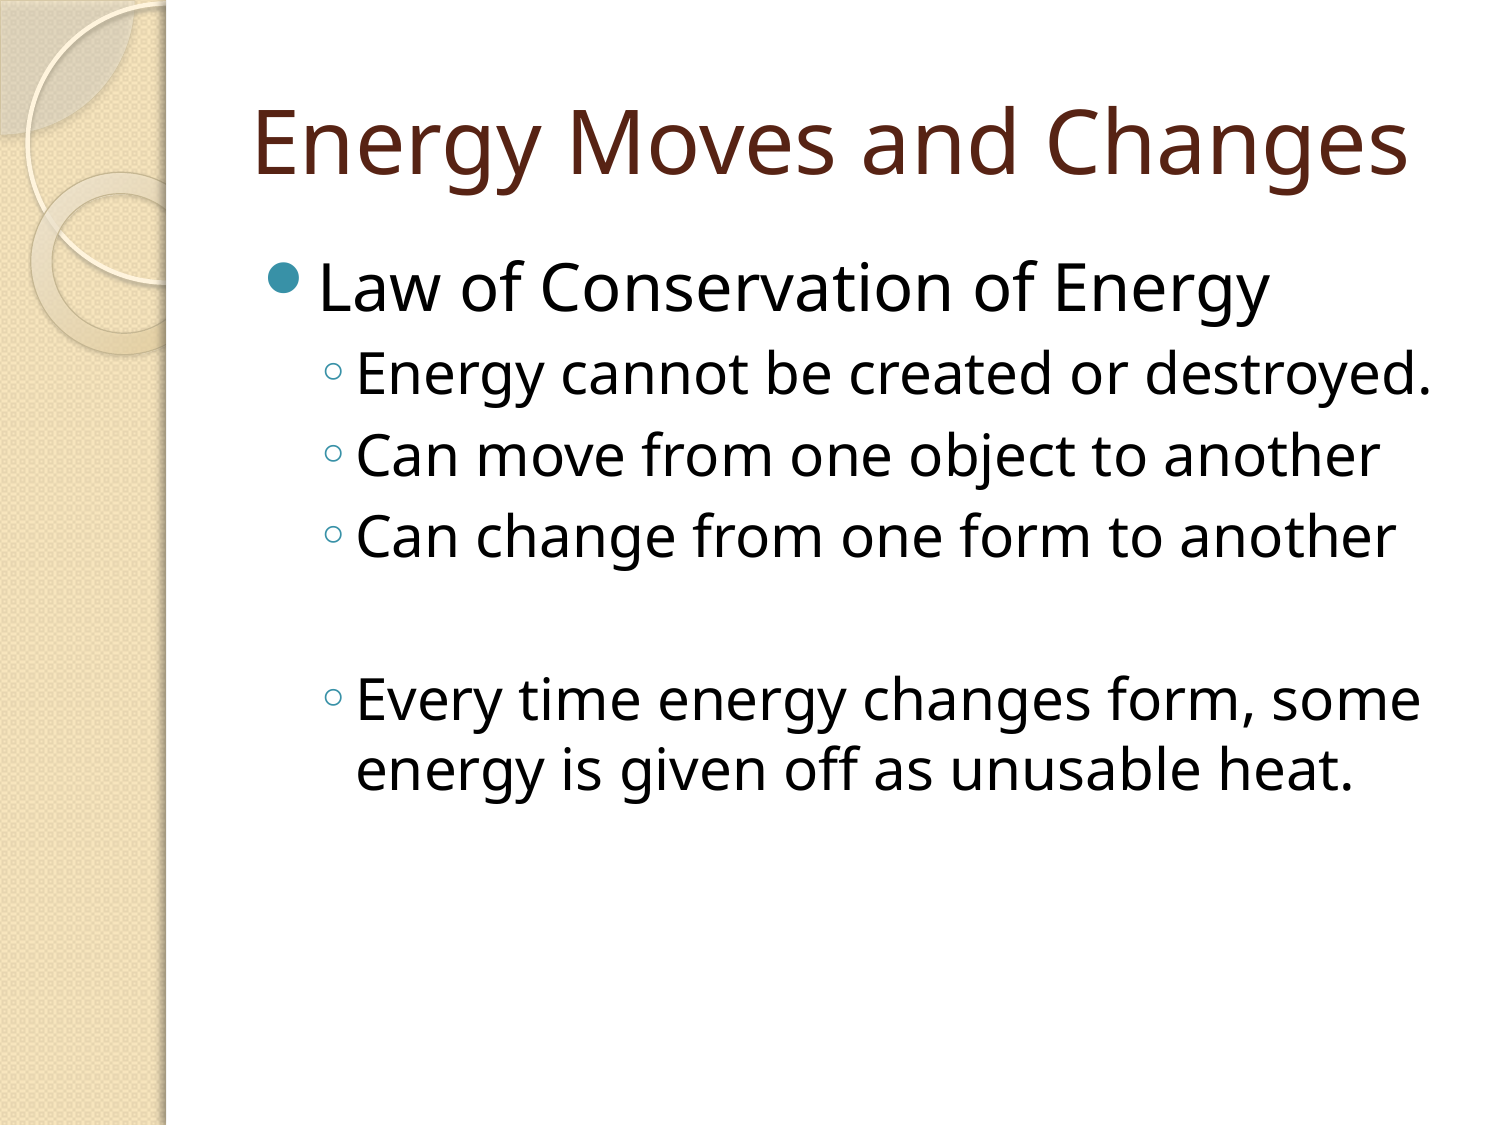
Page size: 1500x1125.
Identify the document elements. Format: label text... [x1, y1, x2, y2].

list Law of Conservation of Energy Energy cannot be created or destroyed. Can move from one object to another Can change from one form to another Every time energy changes form, some energy is given off as unusable heat. [235, 237, 1466, 1025]
title Energy Moves and Changes [235, 45, 1466, 233]
